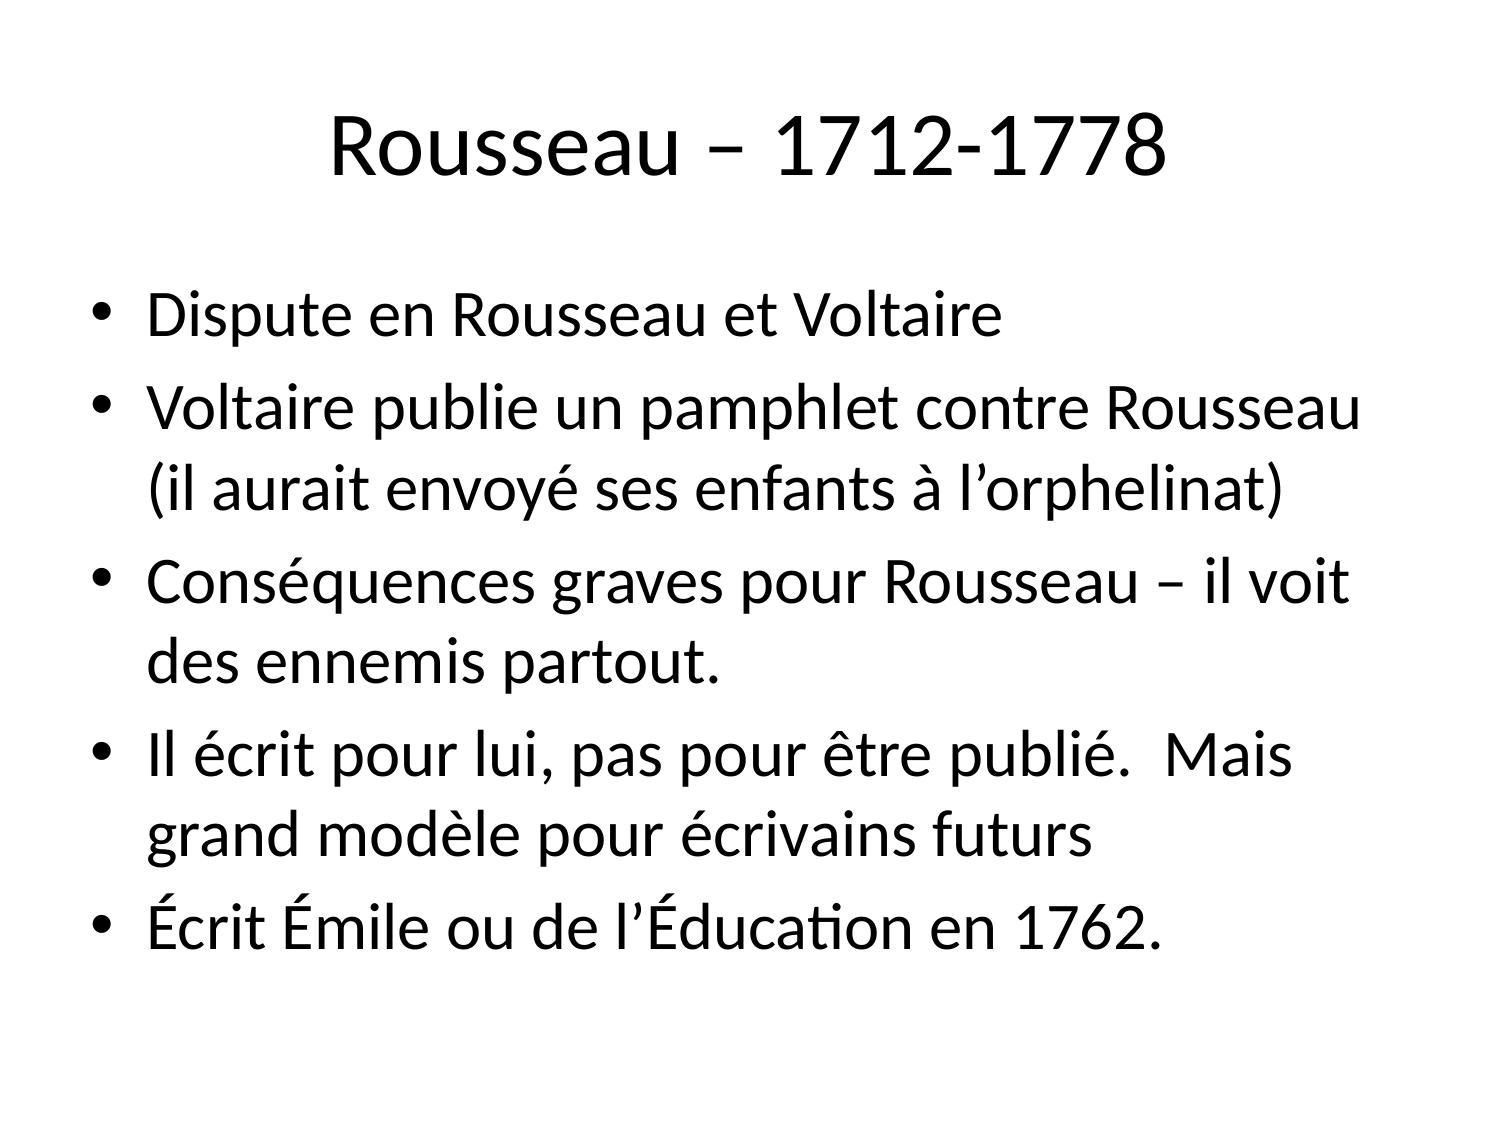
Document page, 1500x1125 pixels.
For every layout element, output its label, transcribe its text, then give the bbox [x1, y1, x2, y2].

list Dispute en Rousseau et Voltaire Voltaire publie un pamphlet contre Rousseau (il aurait envoyé ses enfants à l’orphelinat) Conséquences graves pour Rousseau – il voit des ennemis partout. Il écrit pour lui, pas pour être publié. Mais grand modèle pour écrivains futurs Écrit Émile ou de l’Éducation en 1762. [75, 262, 1425, 1005]
title Rousseau – 1712-1778 [75, 45, 1425, 233]
